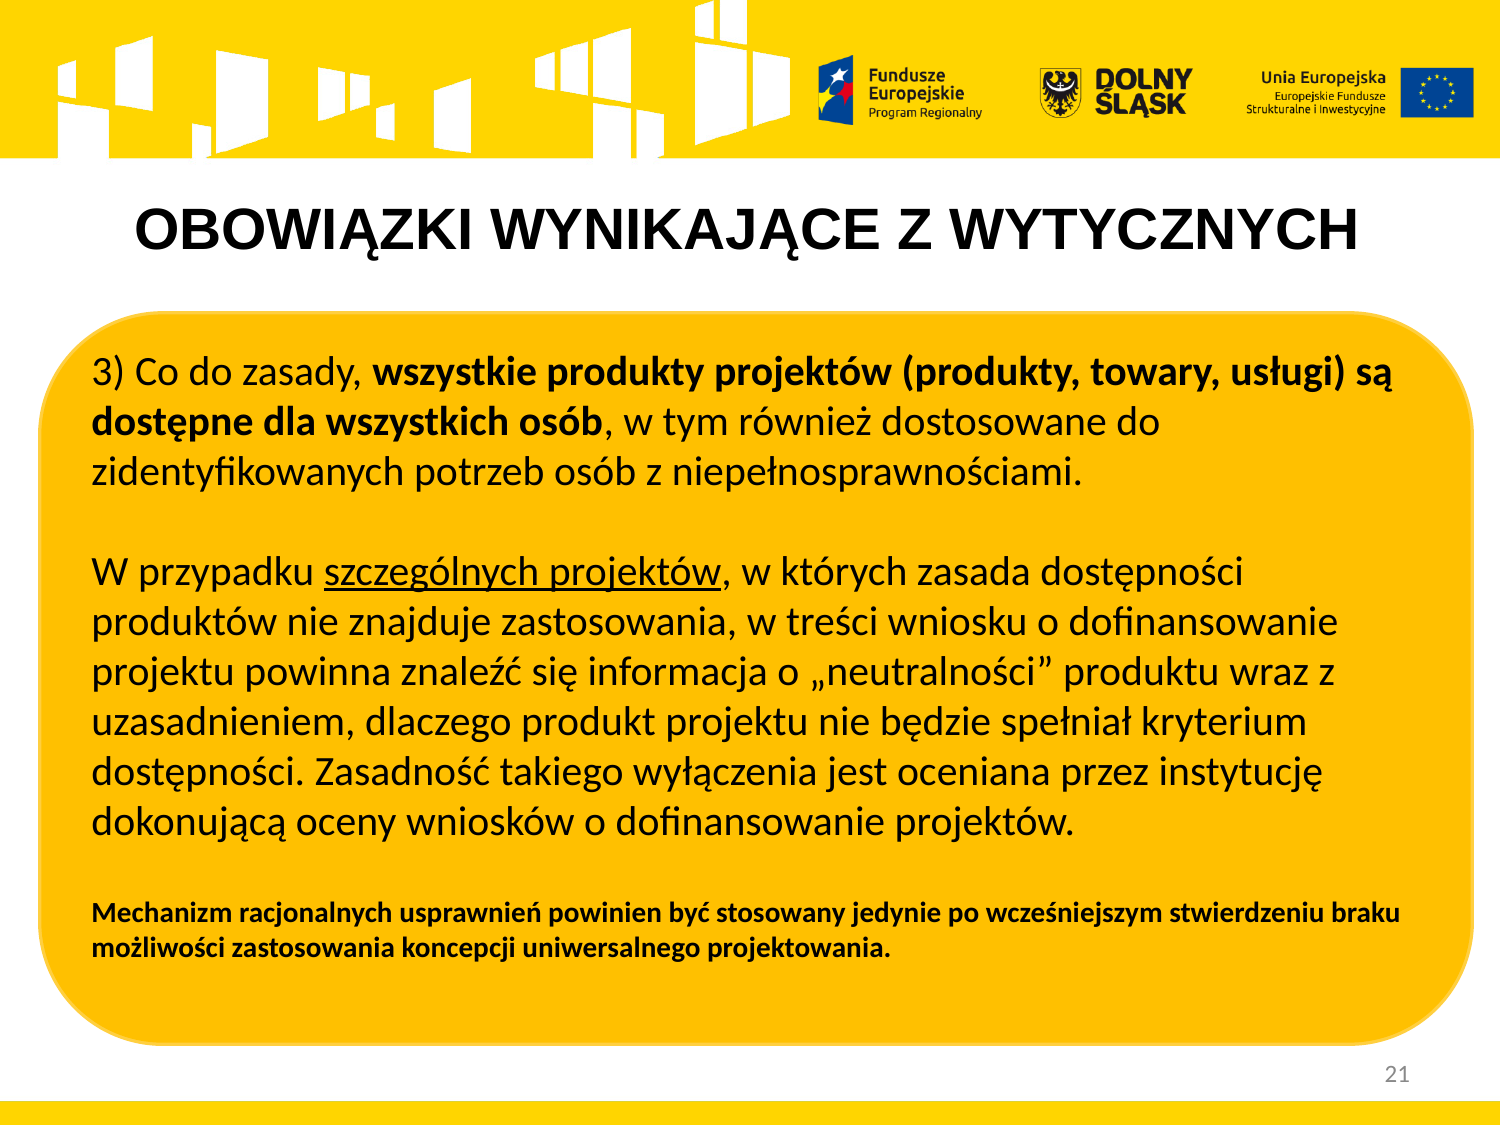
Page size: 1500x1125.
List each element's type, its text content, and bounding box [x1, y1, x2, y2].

slide_number 21 [1074, 1042, 1425, 1103]
text_box 3) Co do zasady, wszystkie produkty projektów (produkty, towary, usługi) są dostępne dla wszystkich osób, w tym również dostosowane do zidentyfikowanych potrzeb osób z niepełnosprawnościami. W przypadku szczególnych projektów, w których zasada dostępności produktów nie znajduje zastosowania, w treści wniosku o dofinansowanie projektu powinna znaleźć się informacja o „neutralności” produktu wraz z uzasadnieniem, dlaczego produkt projektu nie będzie spełniał kryterium dostępności. Zasadność takiego wyłączenia jest oceniana przez instytucję dokonującą oceny wniosków o dofinansowanie projektów. Mechanizm racjonalnych usprawnień powinien być stosowany jedynie po wcześniejszym stwierdzeniu braku możliwości zastosowania koncepcji uniwersalnego projektowania. [38, 311, 1474, 1046]
text_box OBOWIĄZKI WYNIKAJĄCE Z WYTYCZNYCH [119, 184, 1375, 269]
picture [0, 0, 1500, 1125]
